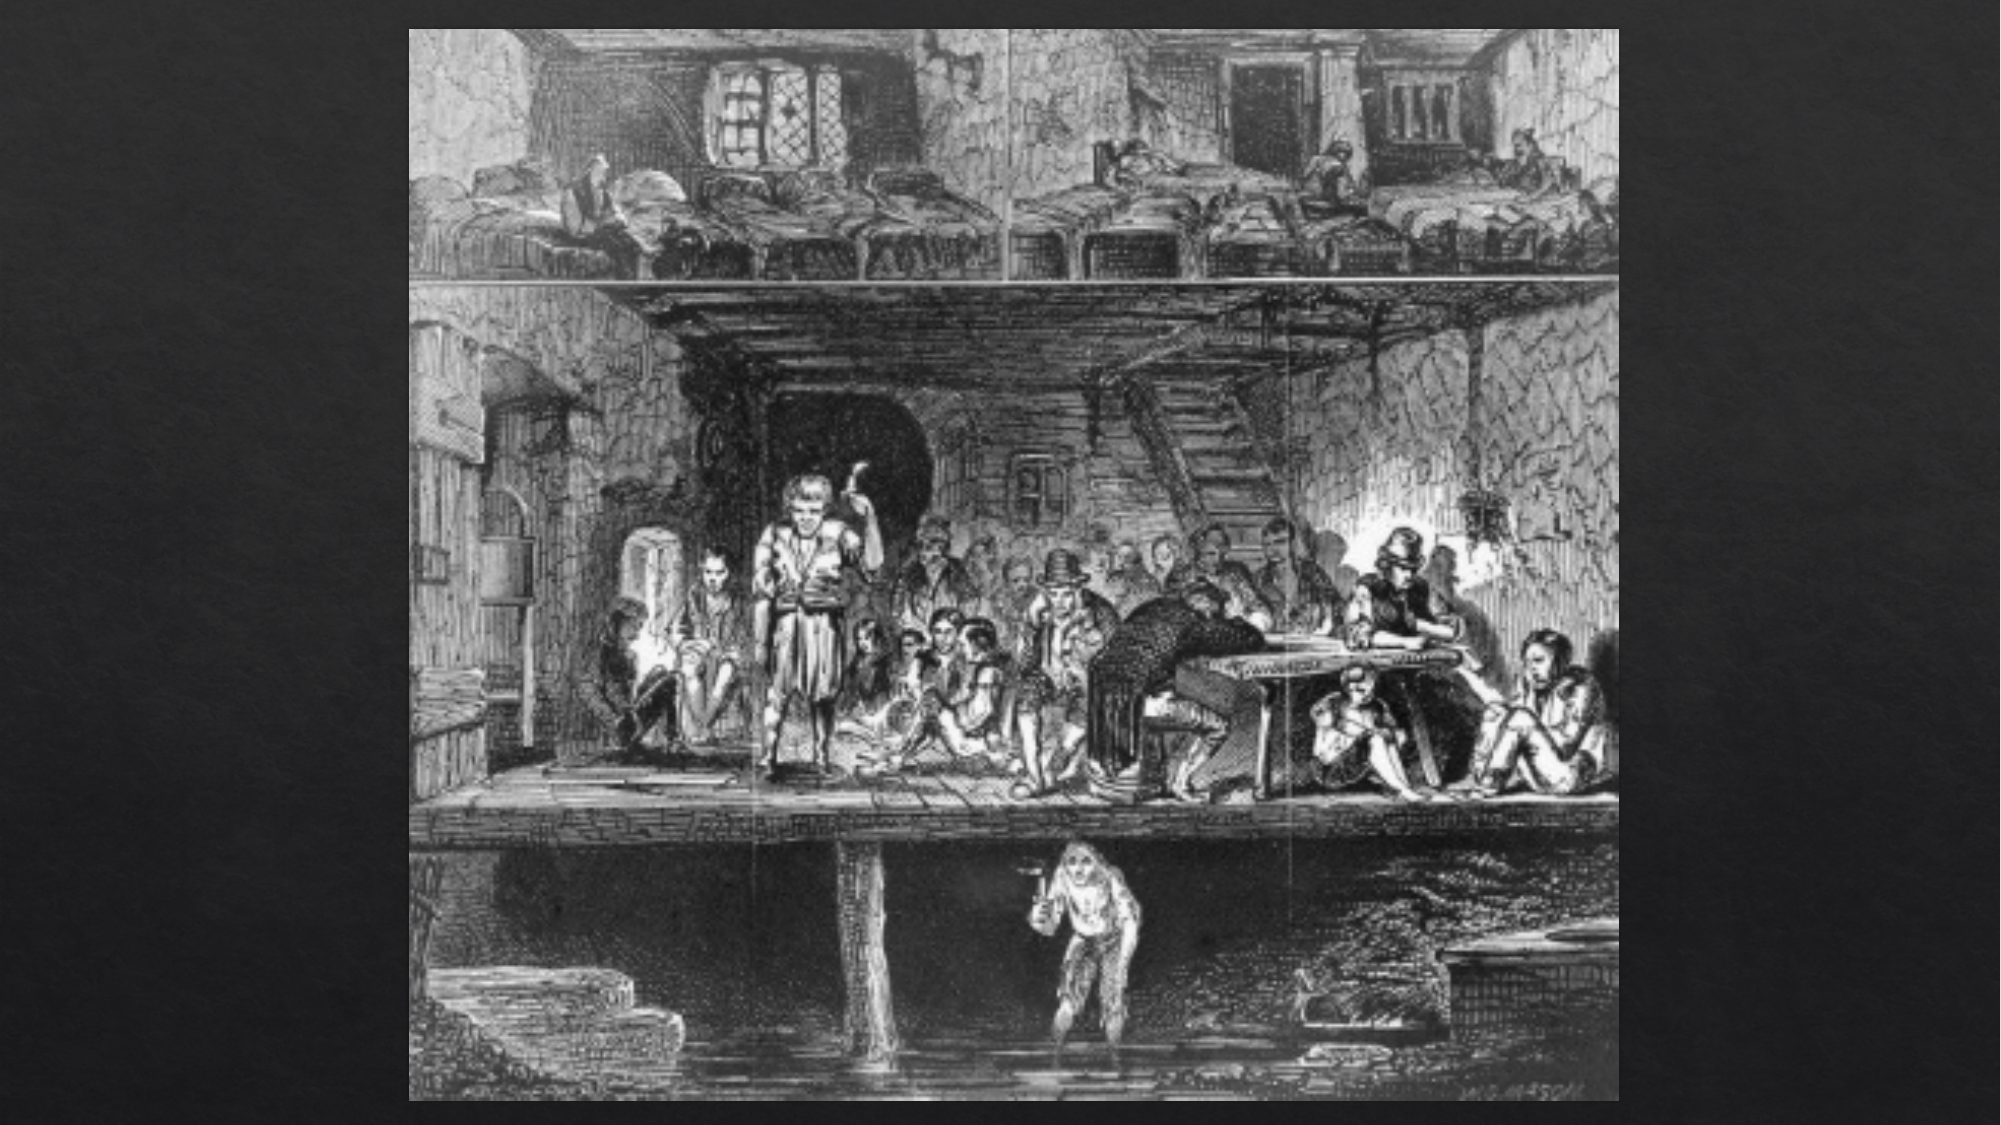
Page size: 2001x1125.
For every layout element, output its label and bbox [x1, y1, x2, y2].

list [409, 29, 1620, 1101]
